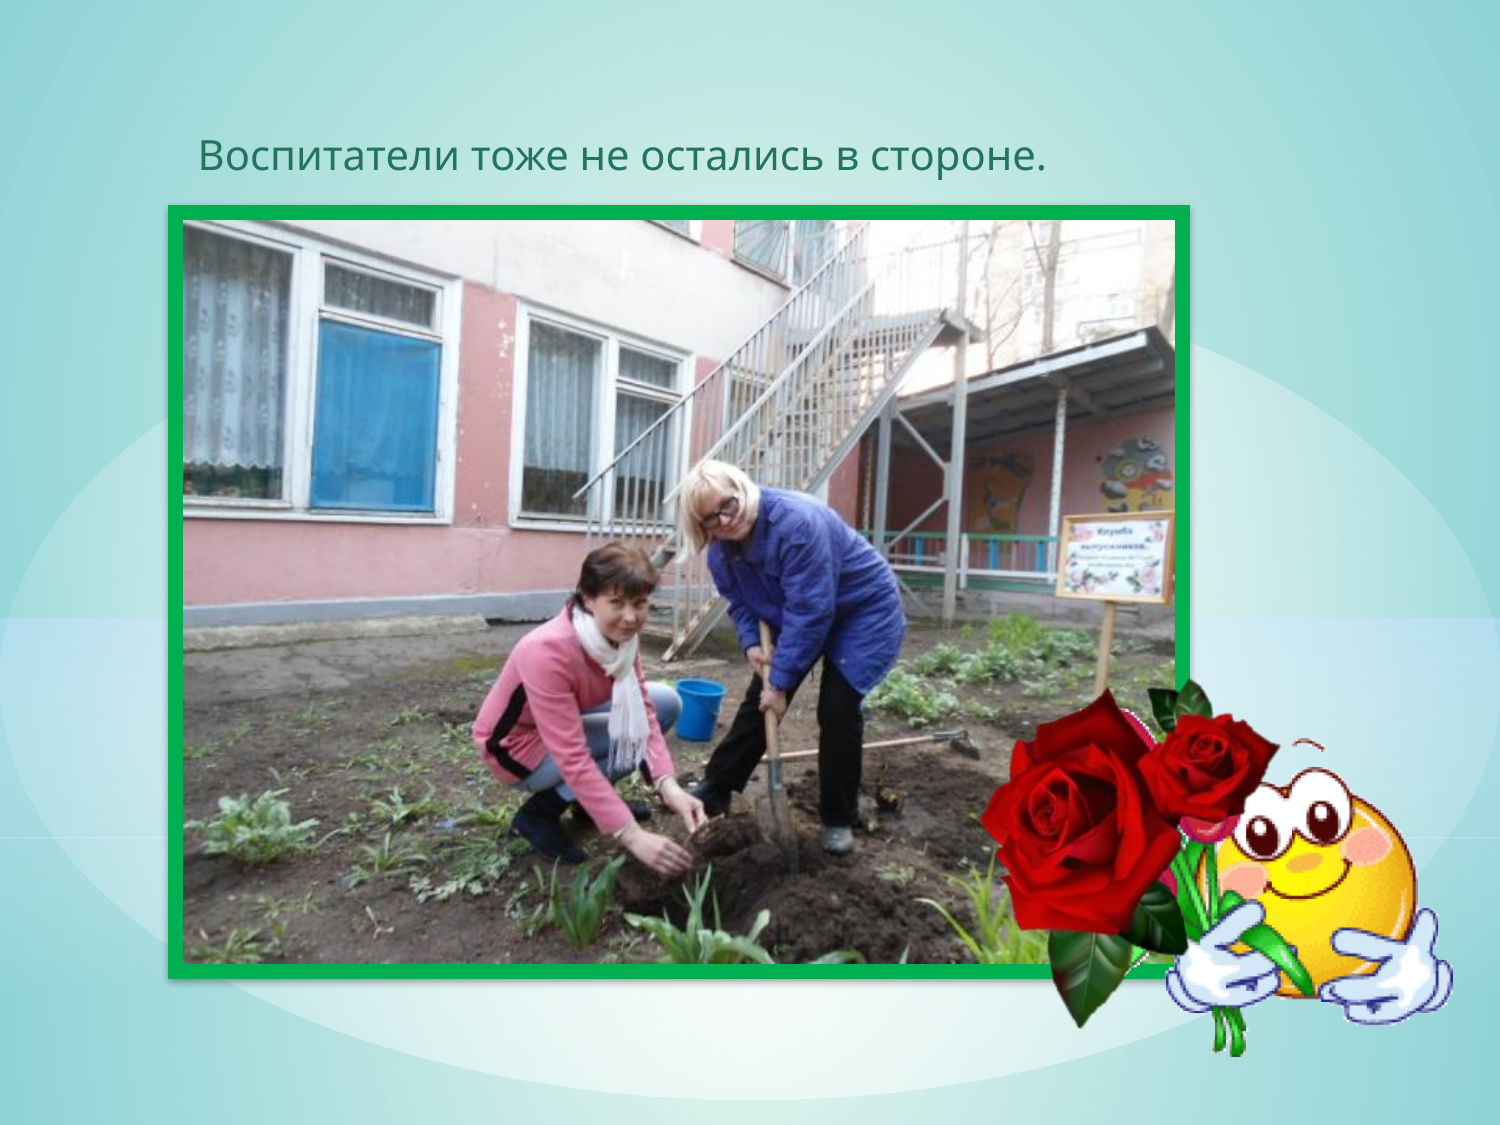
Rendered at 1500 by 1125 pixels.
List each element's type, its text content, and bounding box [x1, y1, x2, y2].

picture [182, 219, 1453, 1057]
text_box Воспитатели тоже не остались в стороне. [183, 121, 1321, 187]
